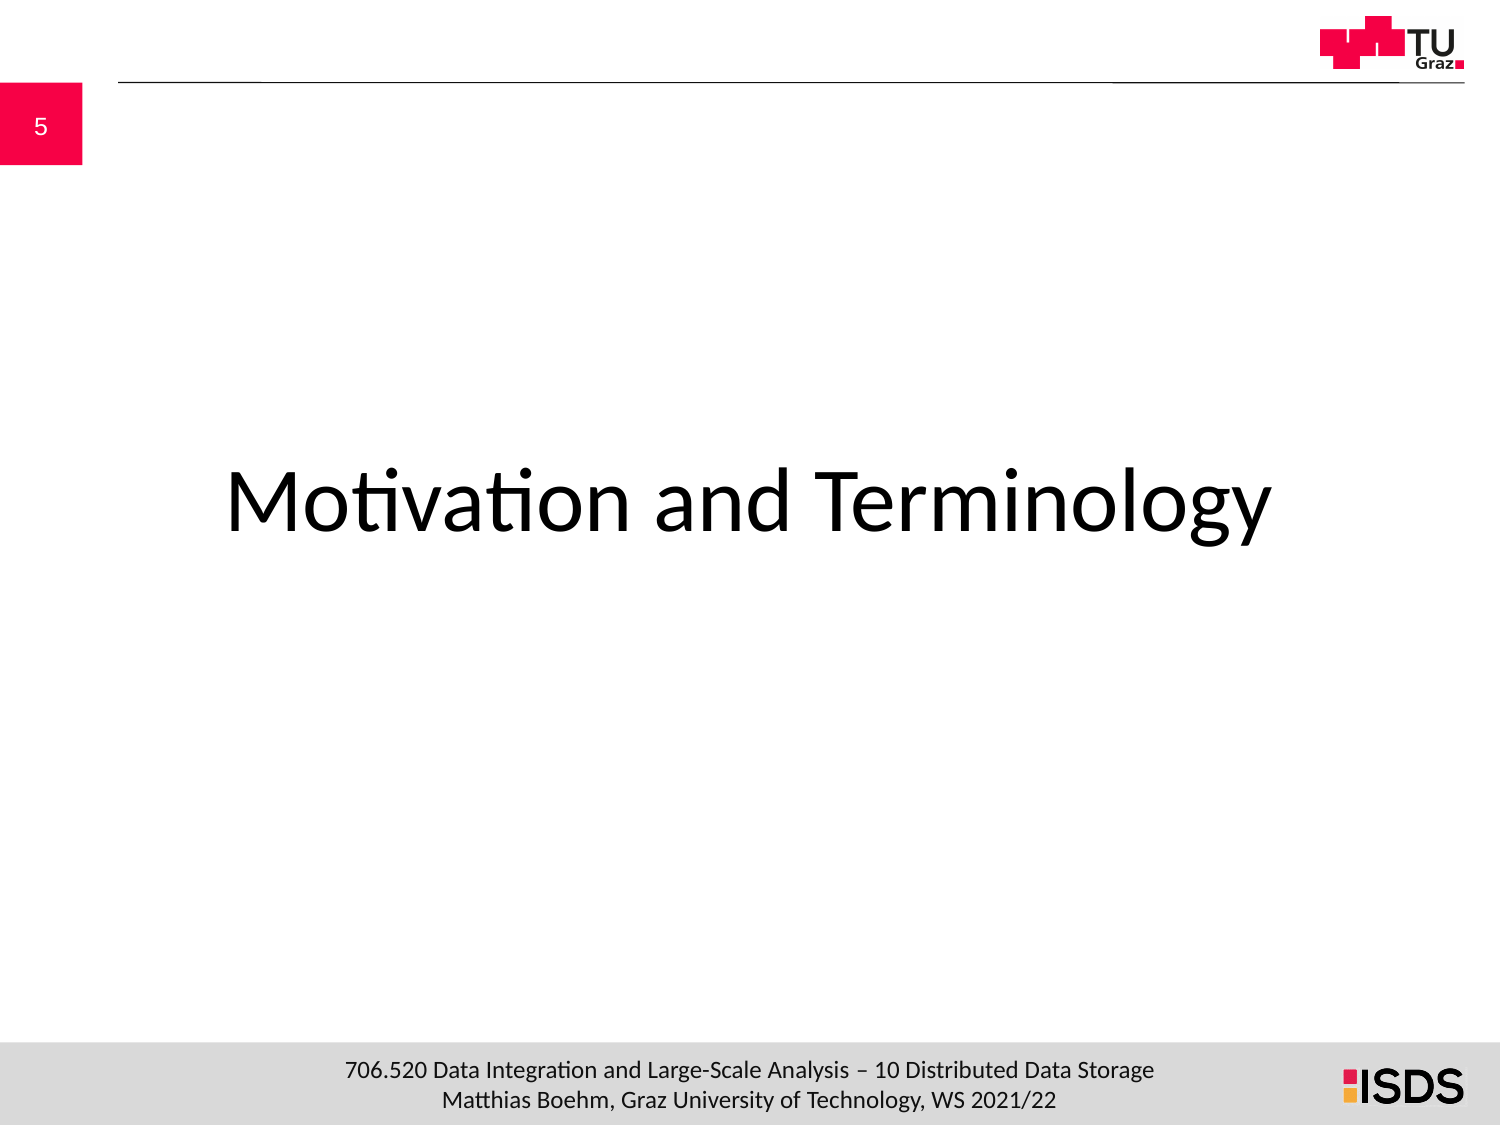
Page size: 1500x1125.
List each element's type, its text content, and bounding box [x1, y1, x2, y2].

picture [1320, 16, 1464, 69]
picture [1339, 1065, 1468, 1107]
title Motivation and Terminology [33, 343, 1465, 558]
